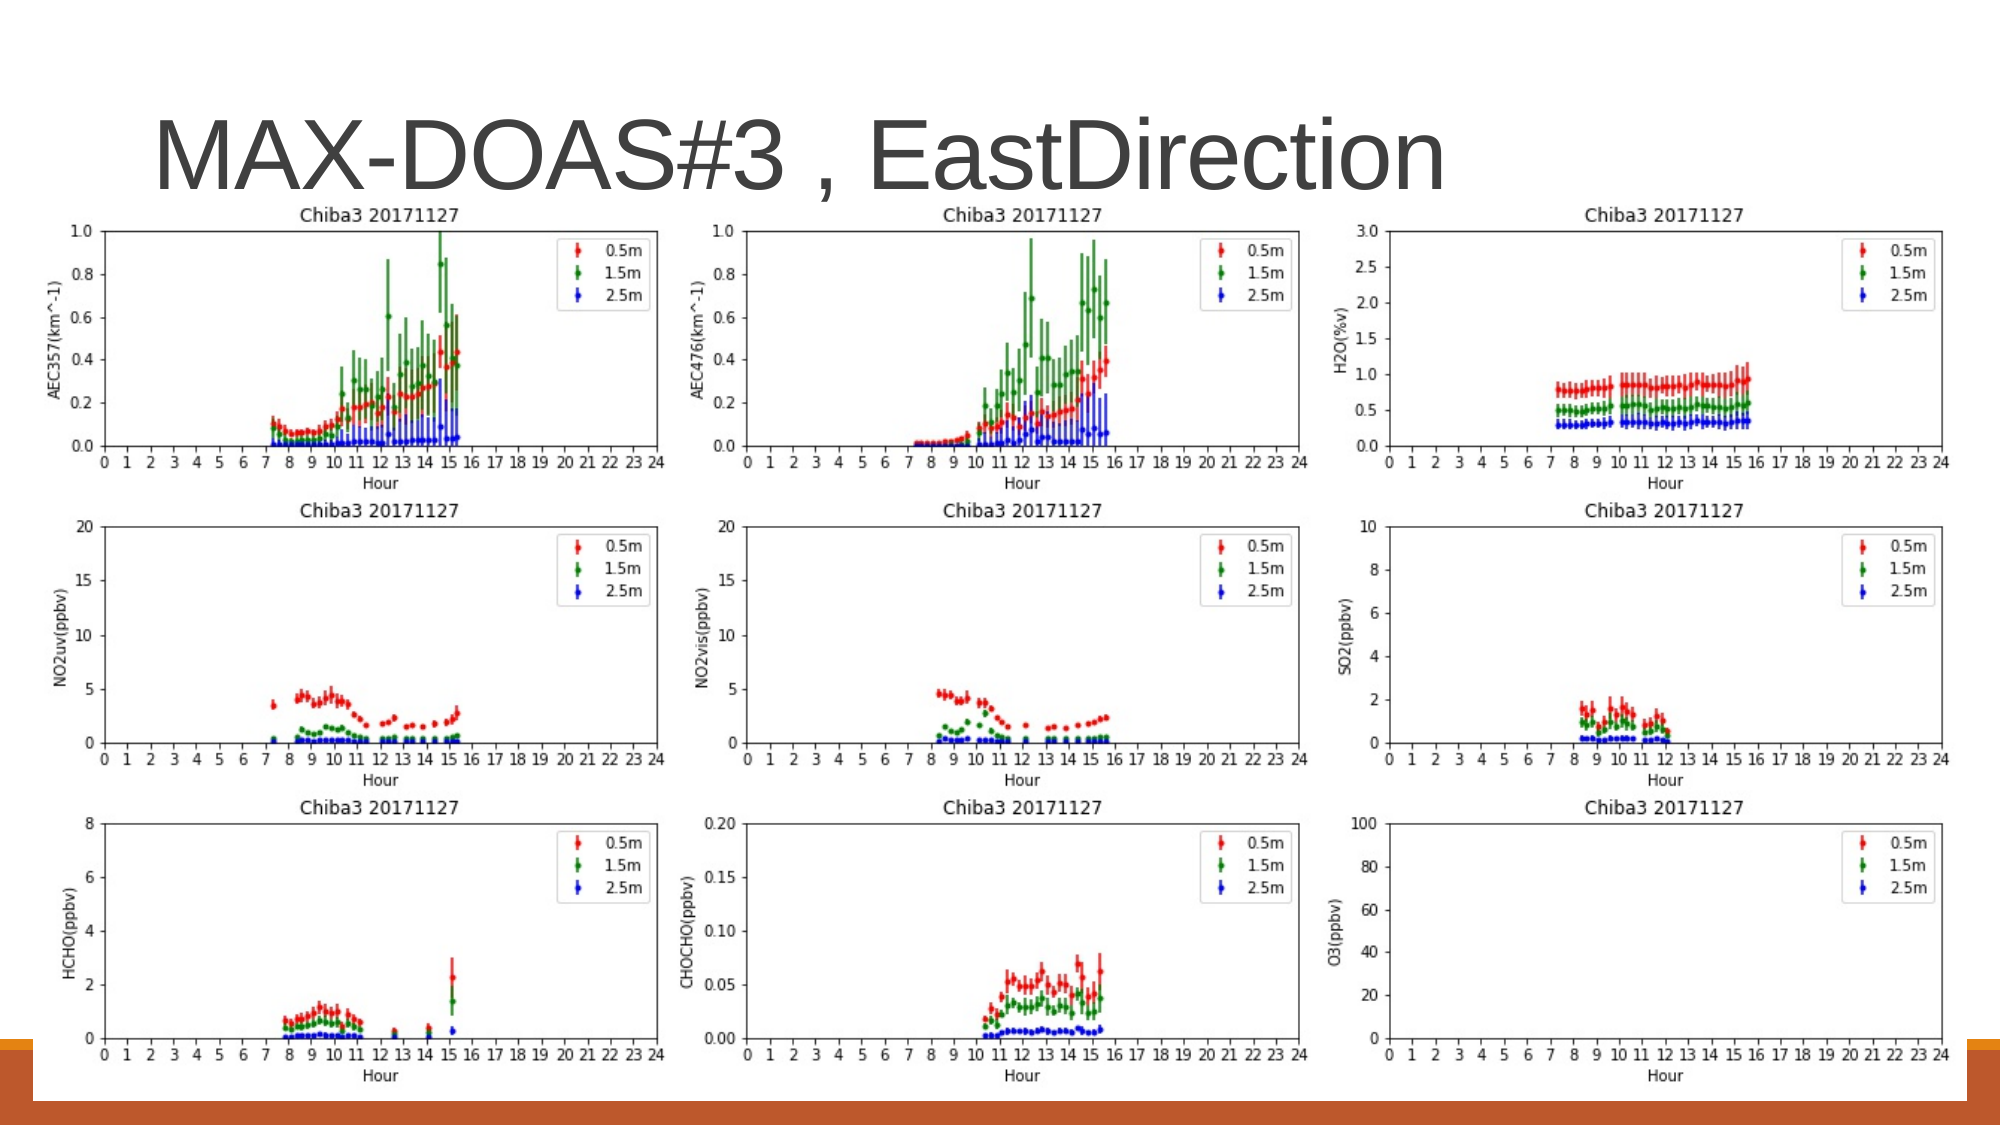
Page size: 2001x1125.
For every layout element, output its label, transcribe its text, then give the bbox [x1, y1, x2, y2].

picture [33, 133, 1967, 1101]
title MAX-DOAS#3 , EastDirection [137, 0, 1863, 130]
